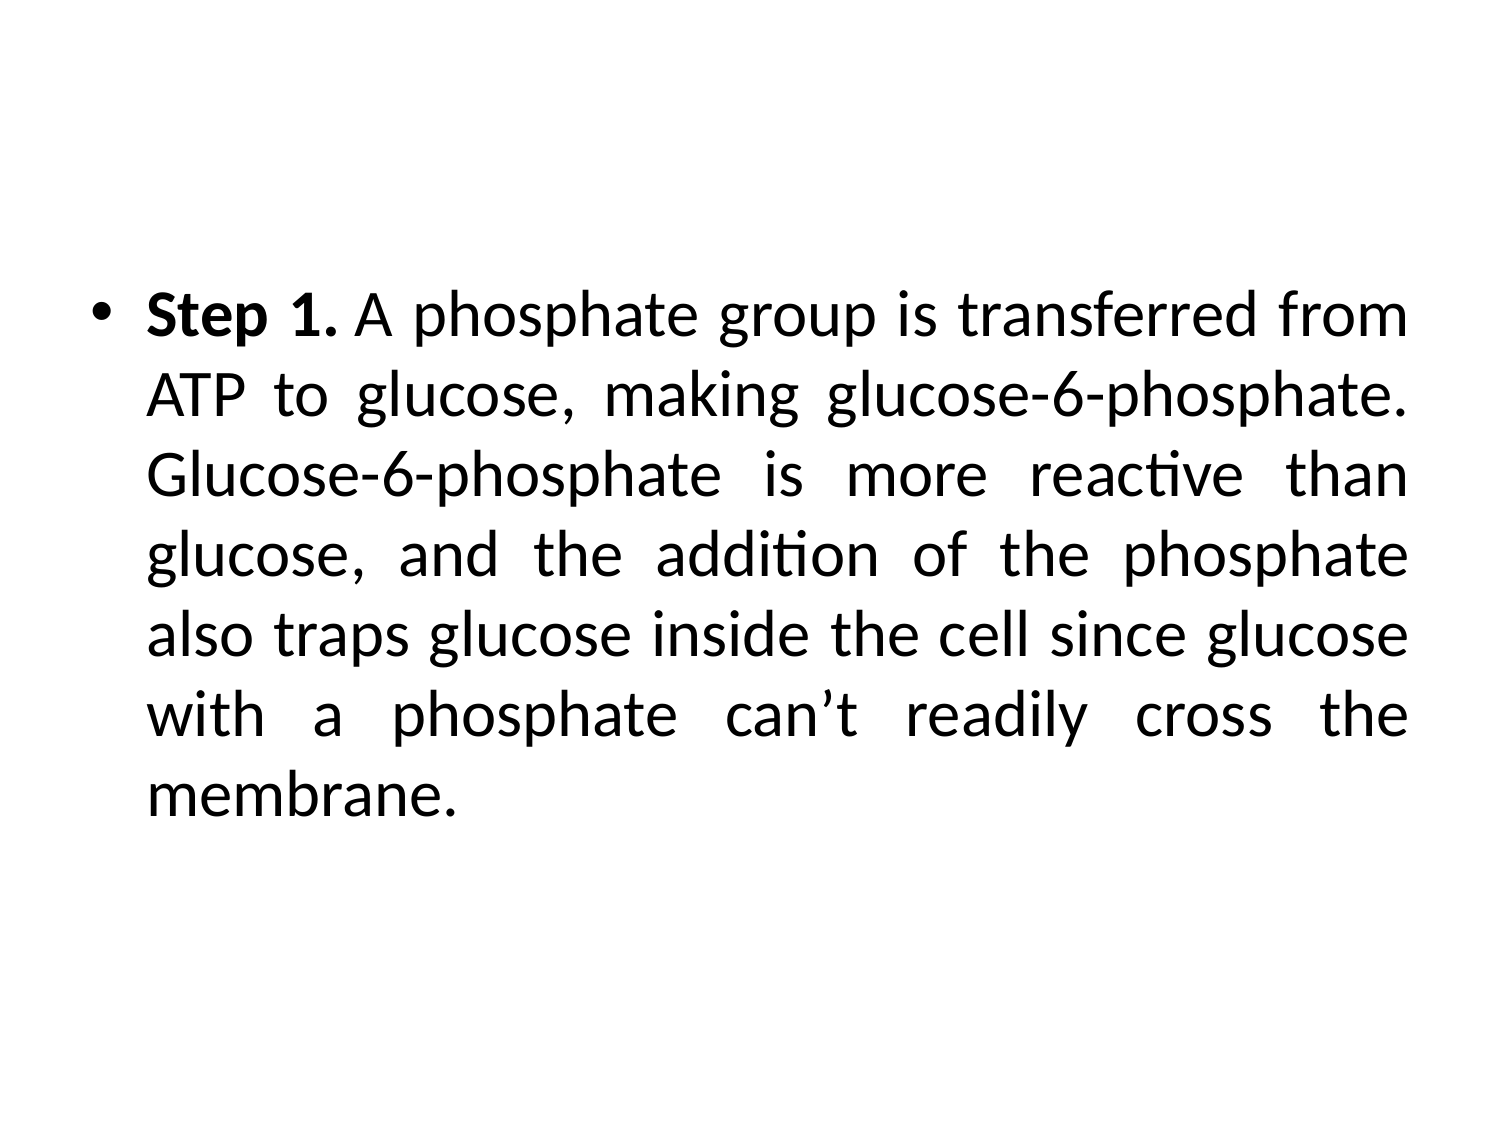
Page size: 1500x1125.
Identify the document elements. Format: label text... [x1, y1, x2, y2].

list Step 1. A phosphate group is transferred from ATP to glucose, making glucose-6-phosphate. Glucose-6-phosphate is more reactive than glucose, and the addition of the phosphate also traps glucose inside the cell since glucose with a phosphate can’t readily cross the membrane. [75, 262, 1425, 1005]
